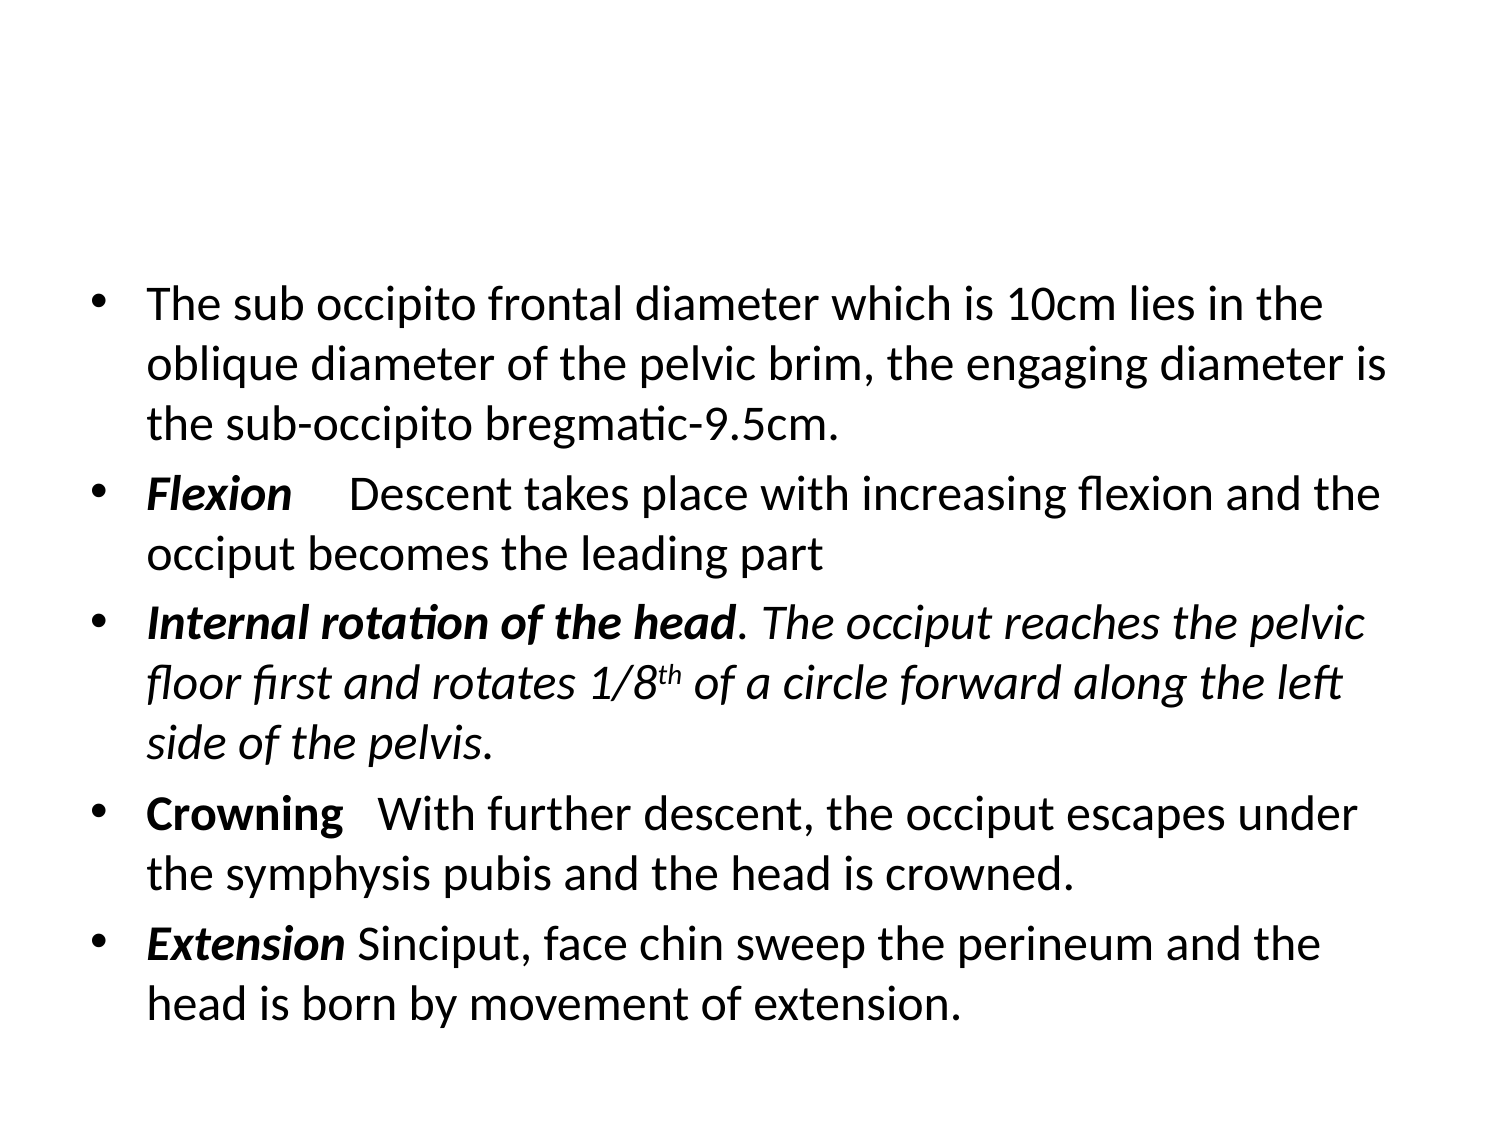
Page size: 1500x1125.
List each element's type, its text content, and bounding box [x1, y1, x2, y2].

list The sub occipito frontal diameter which is 10cm lies in the oblique diameter of the pelvic brim, the engaging diameter is the sub-occipito bregmatic-9.5cm. Flexion Descent takes place with increasing flexion and the occiput becomes the leading part Internal rotation of the head. The occiput reaches the pelvic floor first and rotates 1/8th of a circle forward along the left side of the pelvis. Crowning With further descent, the occiput escapes under the symphysis pubis and the head is crowned. Extension Sinciput, face chin sweep the perineum and the head is born by movement of extension. [75, 262, 1425, 1005]
